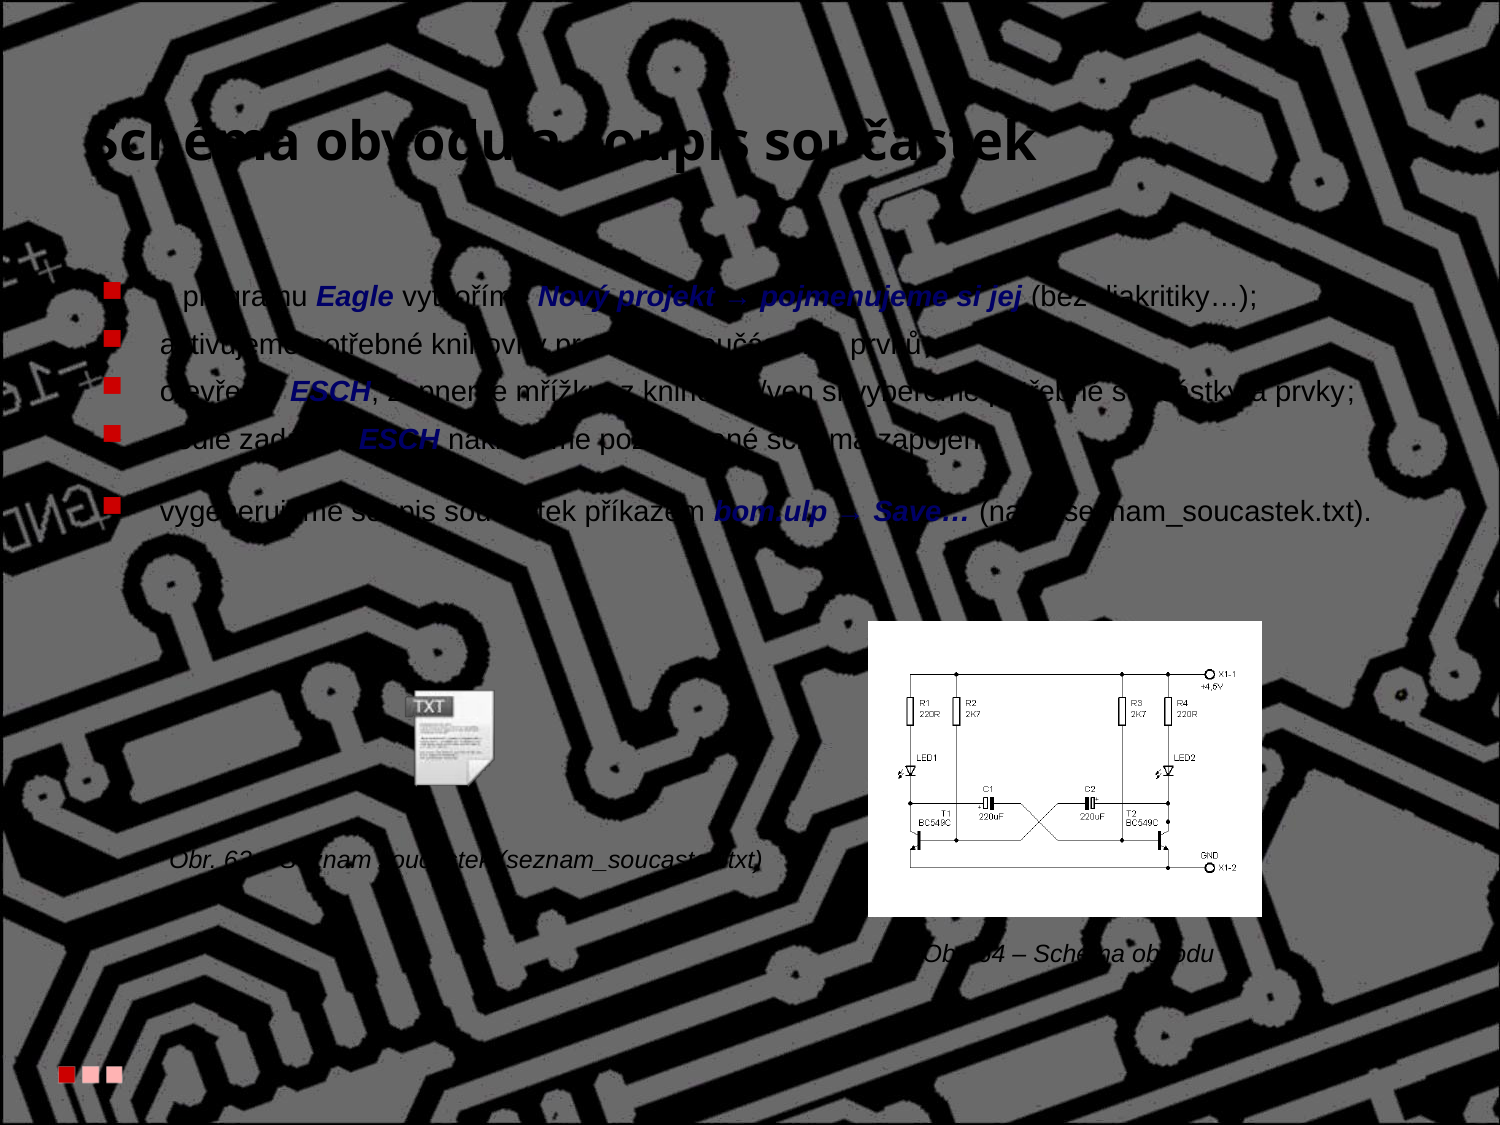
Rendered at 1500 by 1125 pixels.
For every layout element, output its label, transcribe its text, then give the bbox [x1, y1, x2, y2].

text_box Obr. 63 – Seznam součástek (seznam_soucastek.txt) [147, 839, 786, 881]
picture [0, 0, 1500, 1125]
text_box Obr. 64 – Schéma obvodu [738, 933, 1400, 976]
text_box v programu Eagle vytvoříme Nový projekt → pojmenujeme si jej (bez diakritiky…); aktivujeme potřebné knihovny pro výběr součástek a prvků; otevřeme ESCH, zapneme mřížku, z knihovny/ven si vybereme potřebné součástky a prvky; podle zadání v ESCH nakreslíme požadované schéma zapojení; vygenerujeme soupis součástek příkazem bom.ulp → Save… (např. seznam_soucastek.txt). [86, 270, 1431, 539]
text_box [57, 1065, 124, 1085]
text_box Schéma obvodu a soupis součástek [74, 45, 1425, 233]
